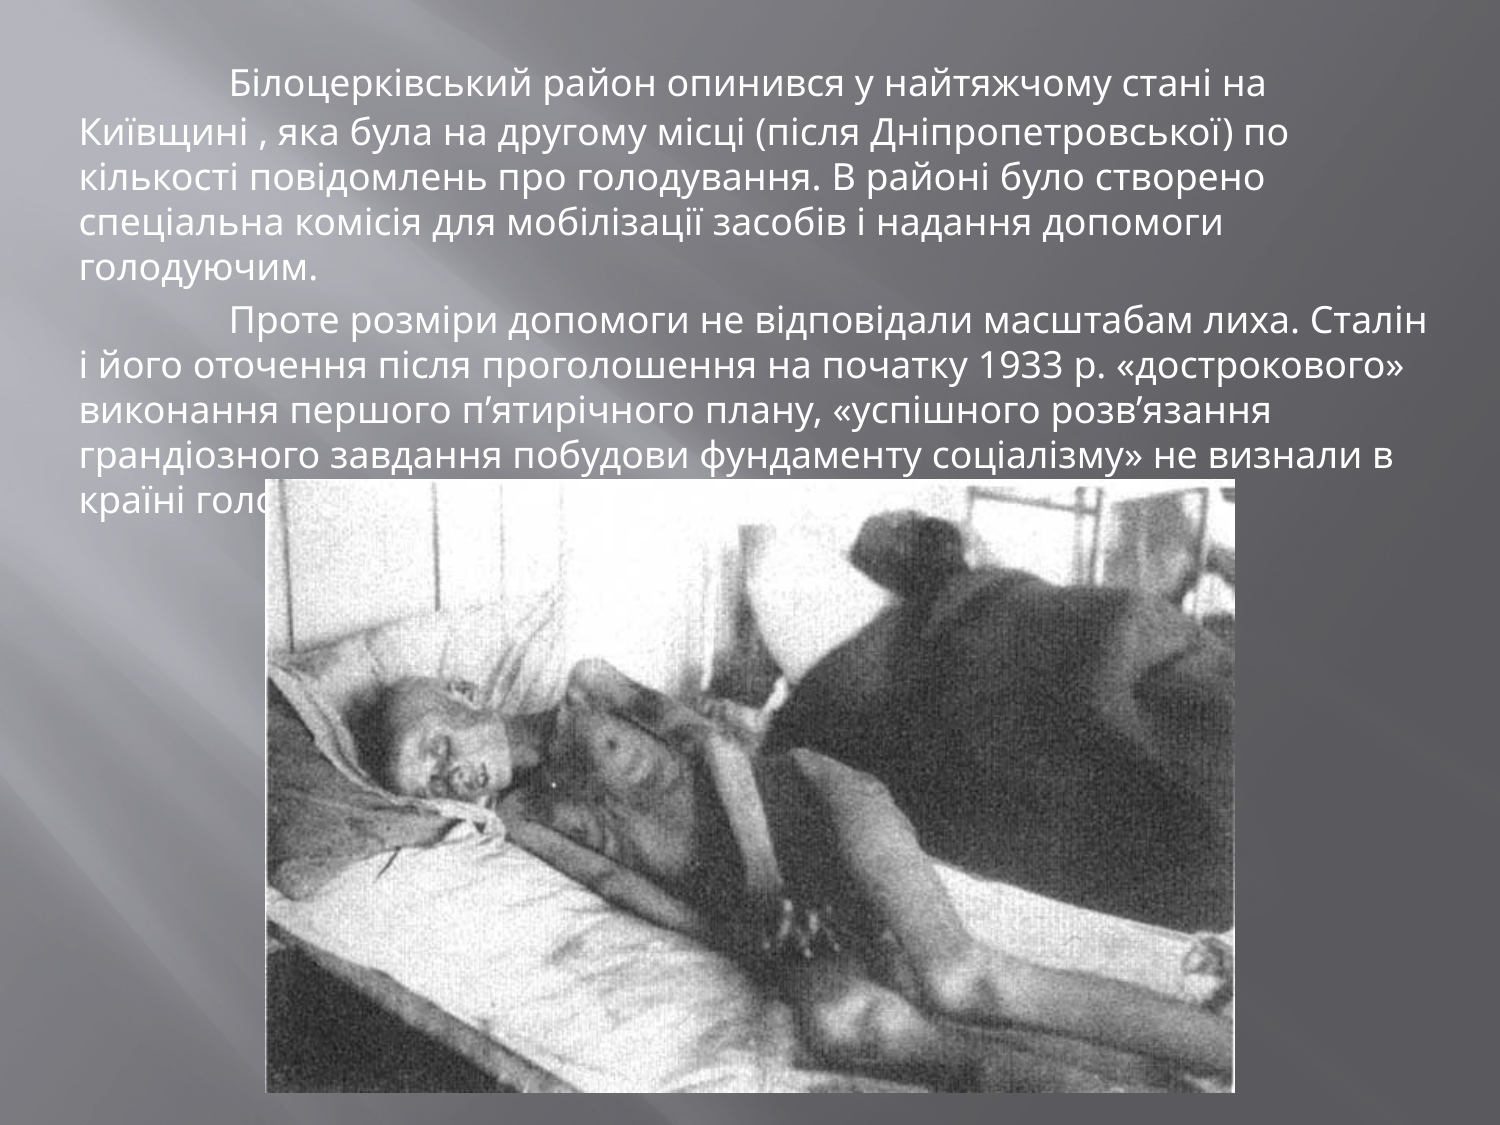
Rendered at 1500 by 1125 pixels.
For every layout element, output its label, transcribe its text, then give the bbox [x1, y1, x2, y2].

picture [265, 479, 1235, 1093]
list Білоцерківський район опинився у найтяжчому стані на Київщині , яка була на другому місці (після Дніпропетровської) по кількості повідомлень про голодування. В районі було створено спеціальна комісія для мобілізації засобів і надання допомоги голодуючим. Проте розміри допомоги не відповідали масштабам лиха. Сталін і його оточення після проголошення на початку 1933 р. «дострокового» виконання першого п’ятирічного плану, «успішного розв’язання грандіозного завдання побудови фундаменту соціалізму» не визнали в країні голоду. [41, 30, 1447, 1106]
